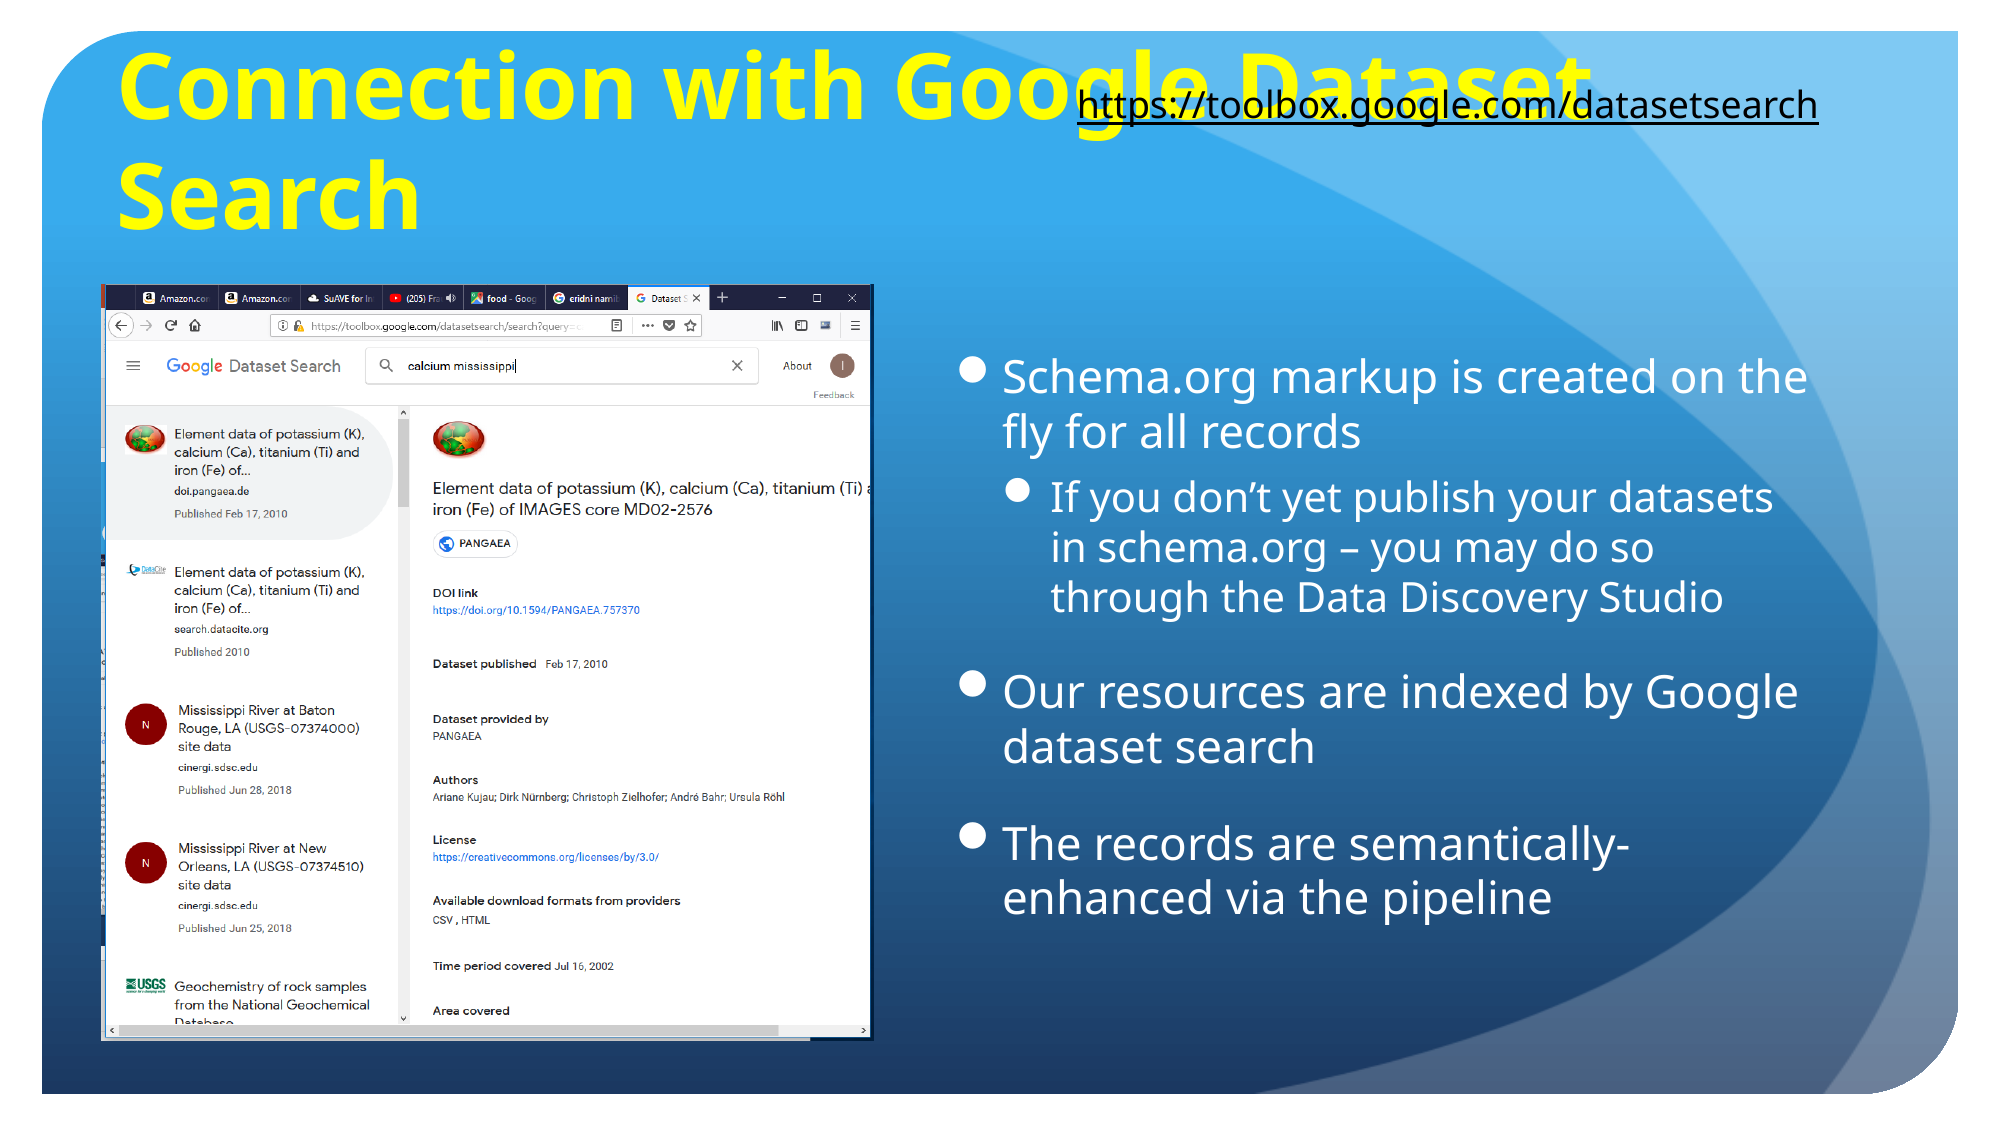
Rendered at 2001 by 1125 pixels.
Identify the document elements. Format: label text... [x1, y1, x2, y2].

list Schema.org markup is created on the fly for all records If you don’t yet publish your datasets in schema.org – you may do so through the Data Discovery Studio Our resources are indexed by Google dataset search The records are semantically-enhanced via the pipeline [940, 340, 1830, 991]
picture [33, 30, 1964, 1094]
title Connection with Google Dataset Search [101, 83, 1855, 256]
text_box https://toolbox.google.com/datasetsearch [1062, 73, 1844, 140]
